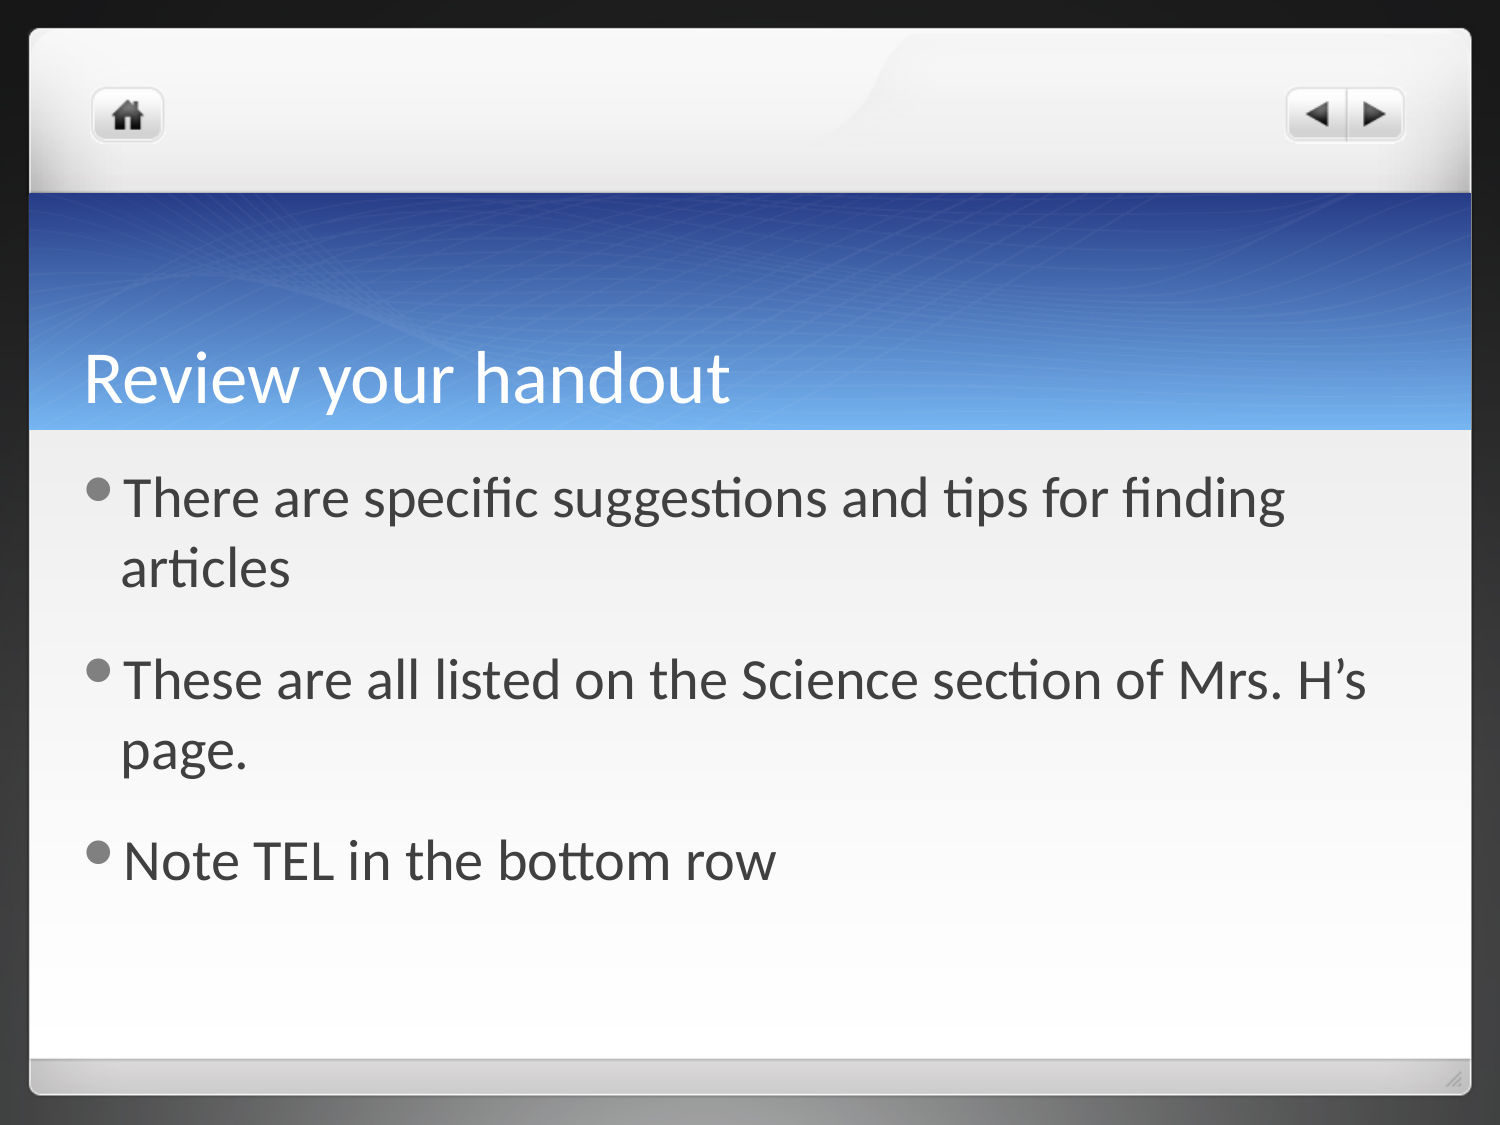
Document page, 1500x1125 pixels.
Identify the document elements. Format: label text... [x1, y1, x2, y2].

list There are specific suggestions and tips for finding articles These are all listed on the Science section of Mrs. H’s page. Note TEL in the bottom row [68, 452, 1432, 1025]
picture [0, 0, 1500, 1125]
title Review your handout [68, 238, 1432, 427]
